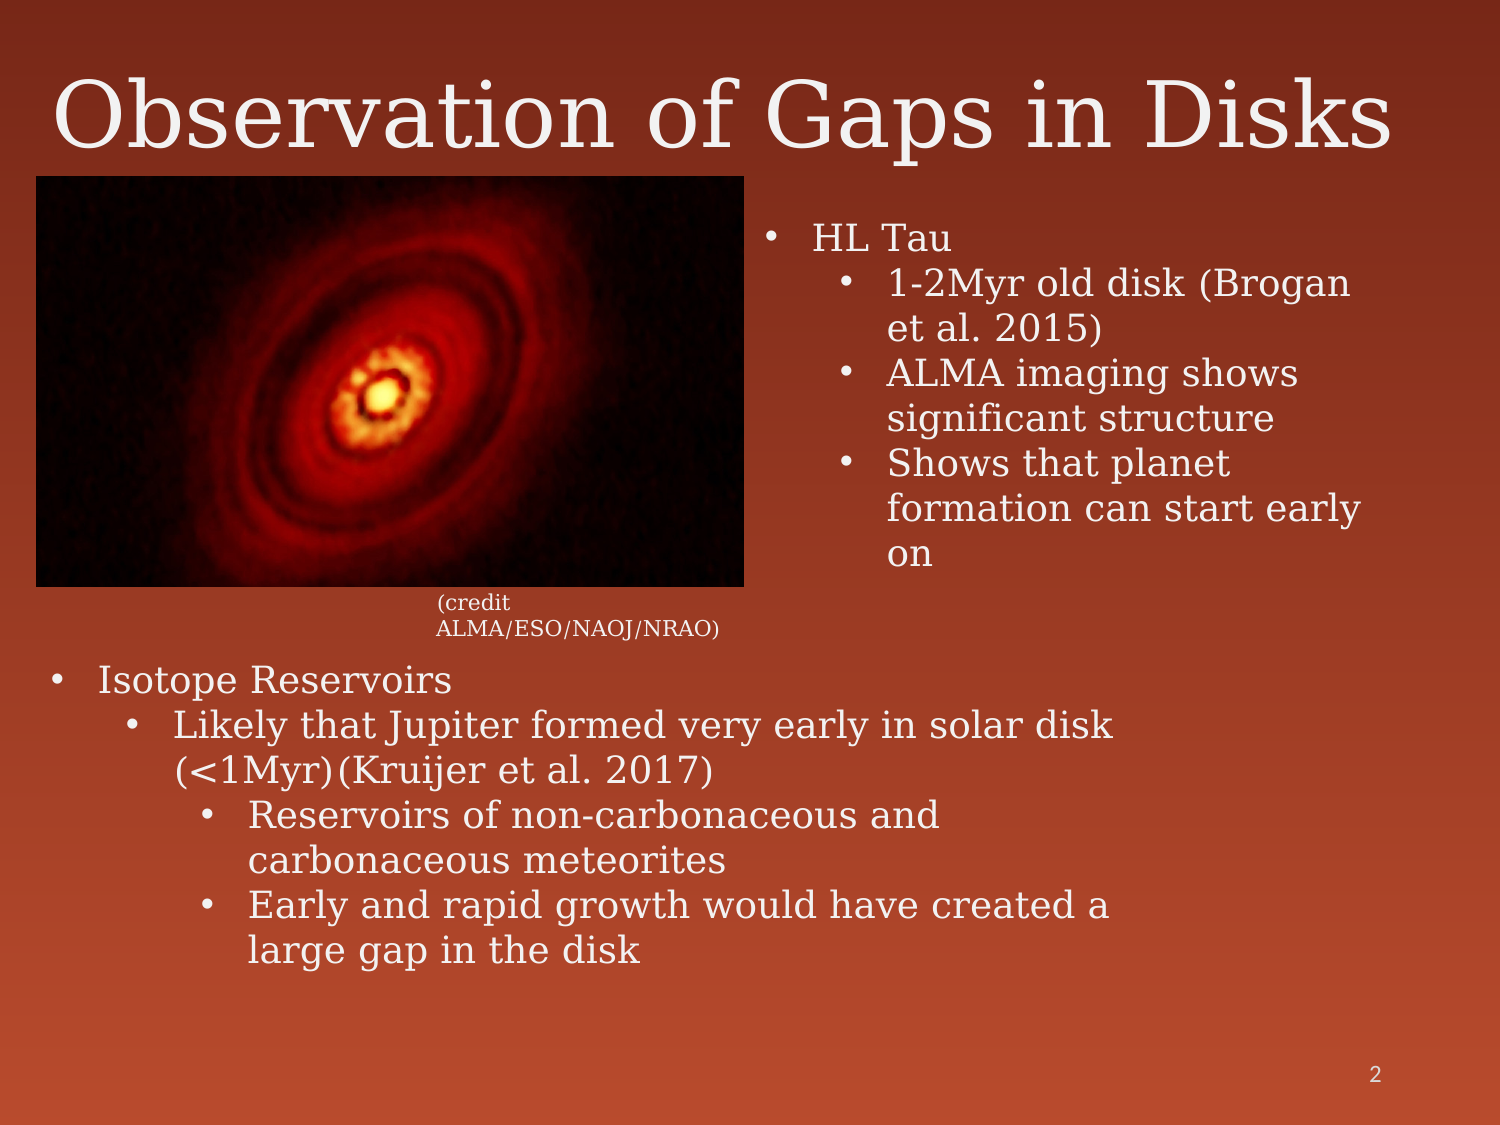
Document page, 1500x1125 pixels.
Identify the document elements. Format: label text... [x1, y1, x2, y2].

text_box (credit ALMA/ESO/NAOJ/NRAO) [421, 581, 762, 649]
text_box Isotope Reservoirs Likely that Jupiter formed very early in solar disk (<1Myr)(Kruijer et al. 2017) Reservoirs of non-carbonaceous and carbonaceous meteorites Early and rapid growth would have created a large gap in the disk [36, 648, 1183, 979]
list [36, 176, 745, 587]
title Observation of Gaps in Disks [36, 60, 1461, 176]
slide_number 2 [1059, 1042, 1397, 1103]
